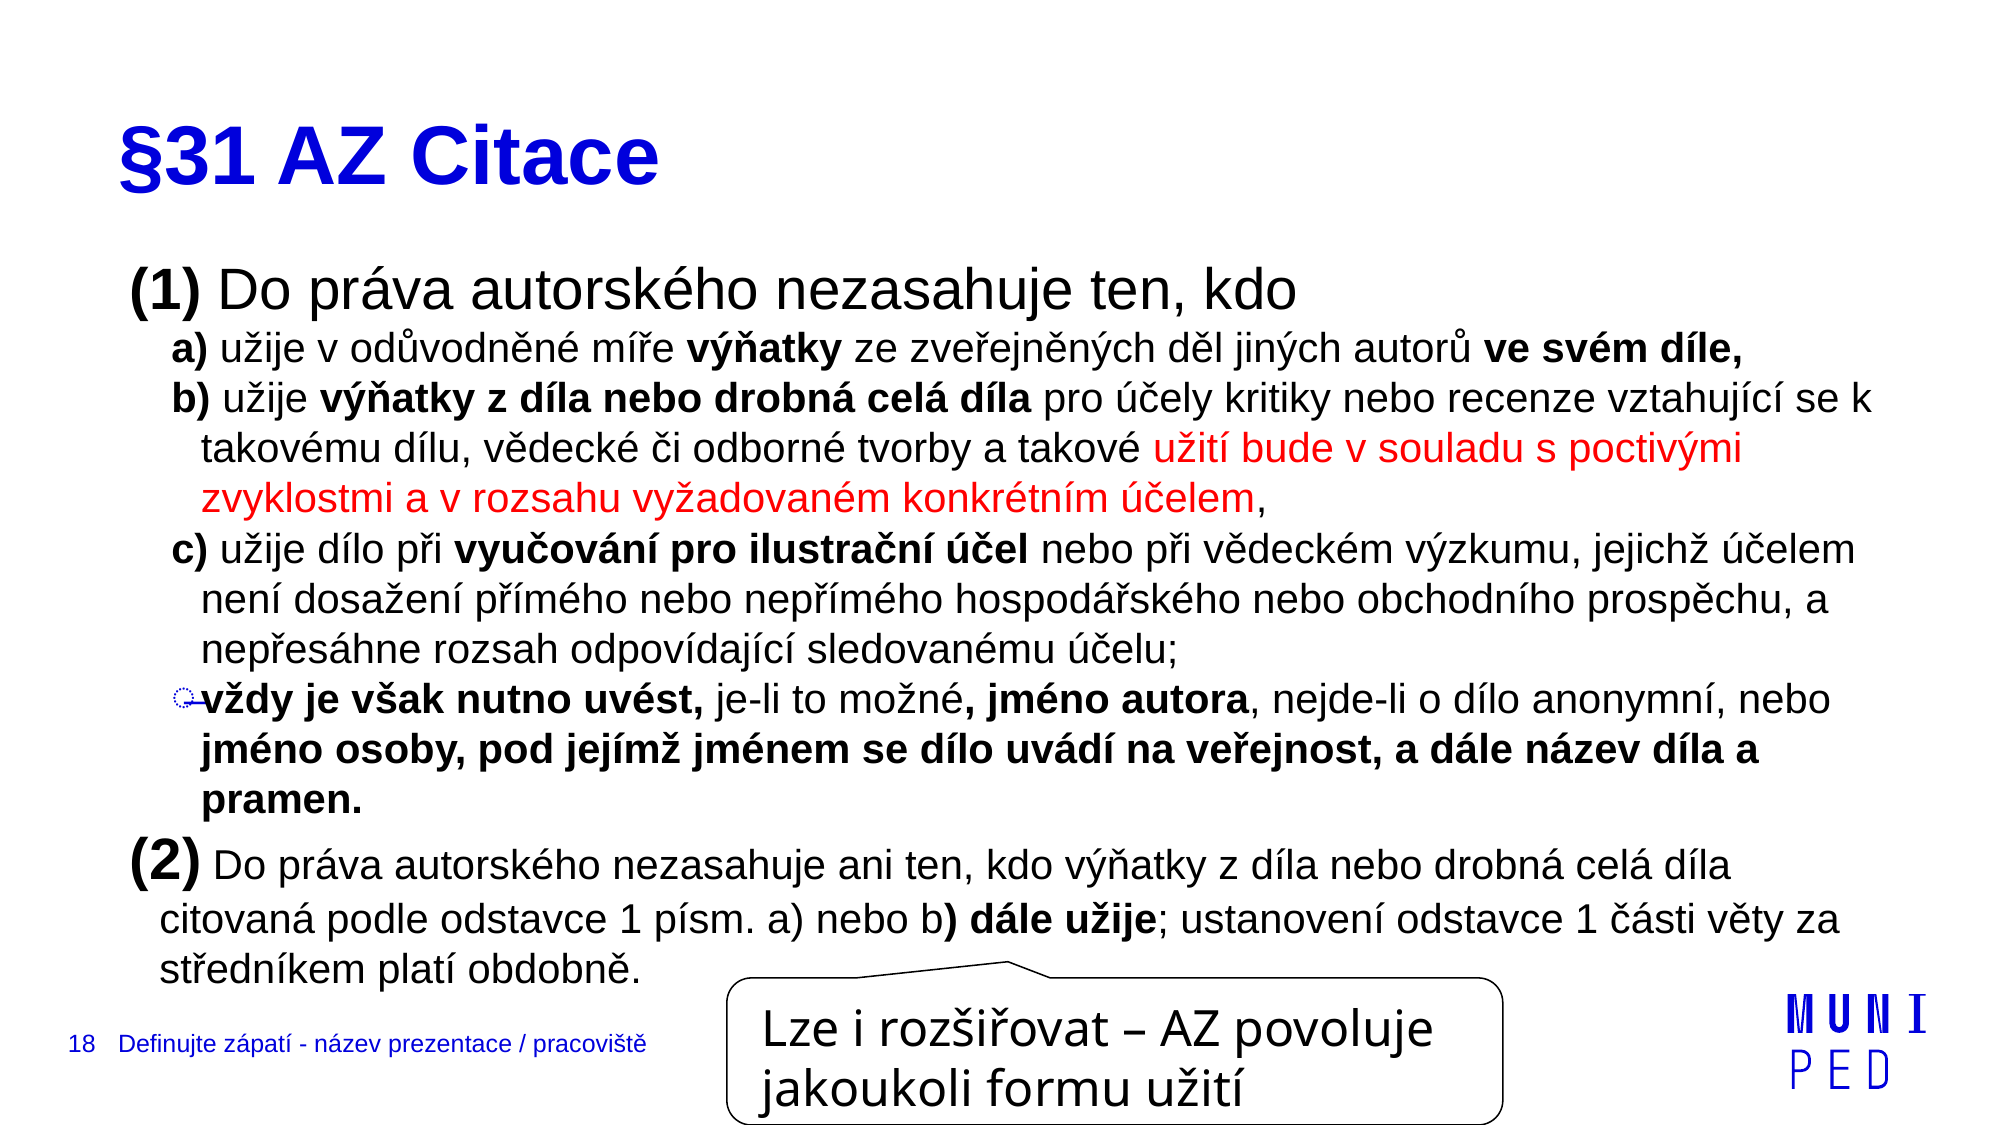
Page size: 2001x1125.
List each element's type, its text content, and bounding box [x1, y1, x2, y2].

title §31 AZ Citace [118, 118, 1883, 193]
text_box [726, 961, 1503, 1125]
list (1) Do práva autorského nezasahuje ten, kdo a) užije v odůvodněné míře výňatky ze zveřejněných děl jiných autorů ve svém díle, b) užije výňatky z díla nebo drobná celá díla pro účely kritiky nebo recenze vztahující se k takovému dílu, vědecké či odborné tvorby a takové užití bude v souladu s poctivými zvyklostmi a v rozsahu vyžadovaném konkrétním účelem, c) užije dílo při vyučování pro ilustrační účel nebo při vědeckém výzkumu, jejichž účelem není dosažení přímého nebo nepřímého hospodářského nebo obchodního prospěchu, a nepřesáhne rozsah odpovídající sledovanému účelu; vždy je však nutno uvést, je-li to možné, jméno autora, nejde-li o dílo anonymní, nebo jméno osoby, pod jejímž jménem se dílo uvádí na veřejnost, a dále název díla a pramen. (2) Do práva autorského nezasahuje ani ten, kdo výňatky z díla nebo drobná celá díla citovaná podle odstavce 1 písm. a) nebo b) dále užije; ustanovení odstavce 1 části věty za středníkem platí obdobně. [118, 216, 1883, 957]
footer Definujte zápatí - název prezentace / pracoviště [118, 1021, 726, 1063]
slide_number 18 [67, 1021, 110, 1063]
text_box Lze i rozšiřovat – AZ povoluje jakoukoli formu užití [1488, 988, 1521, 1124]
